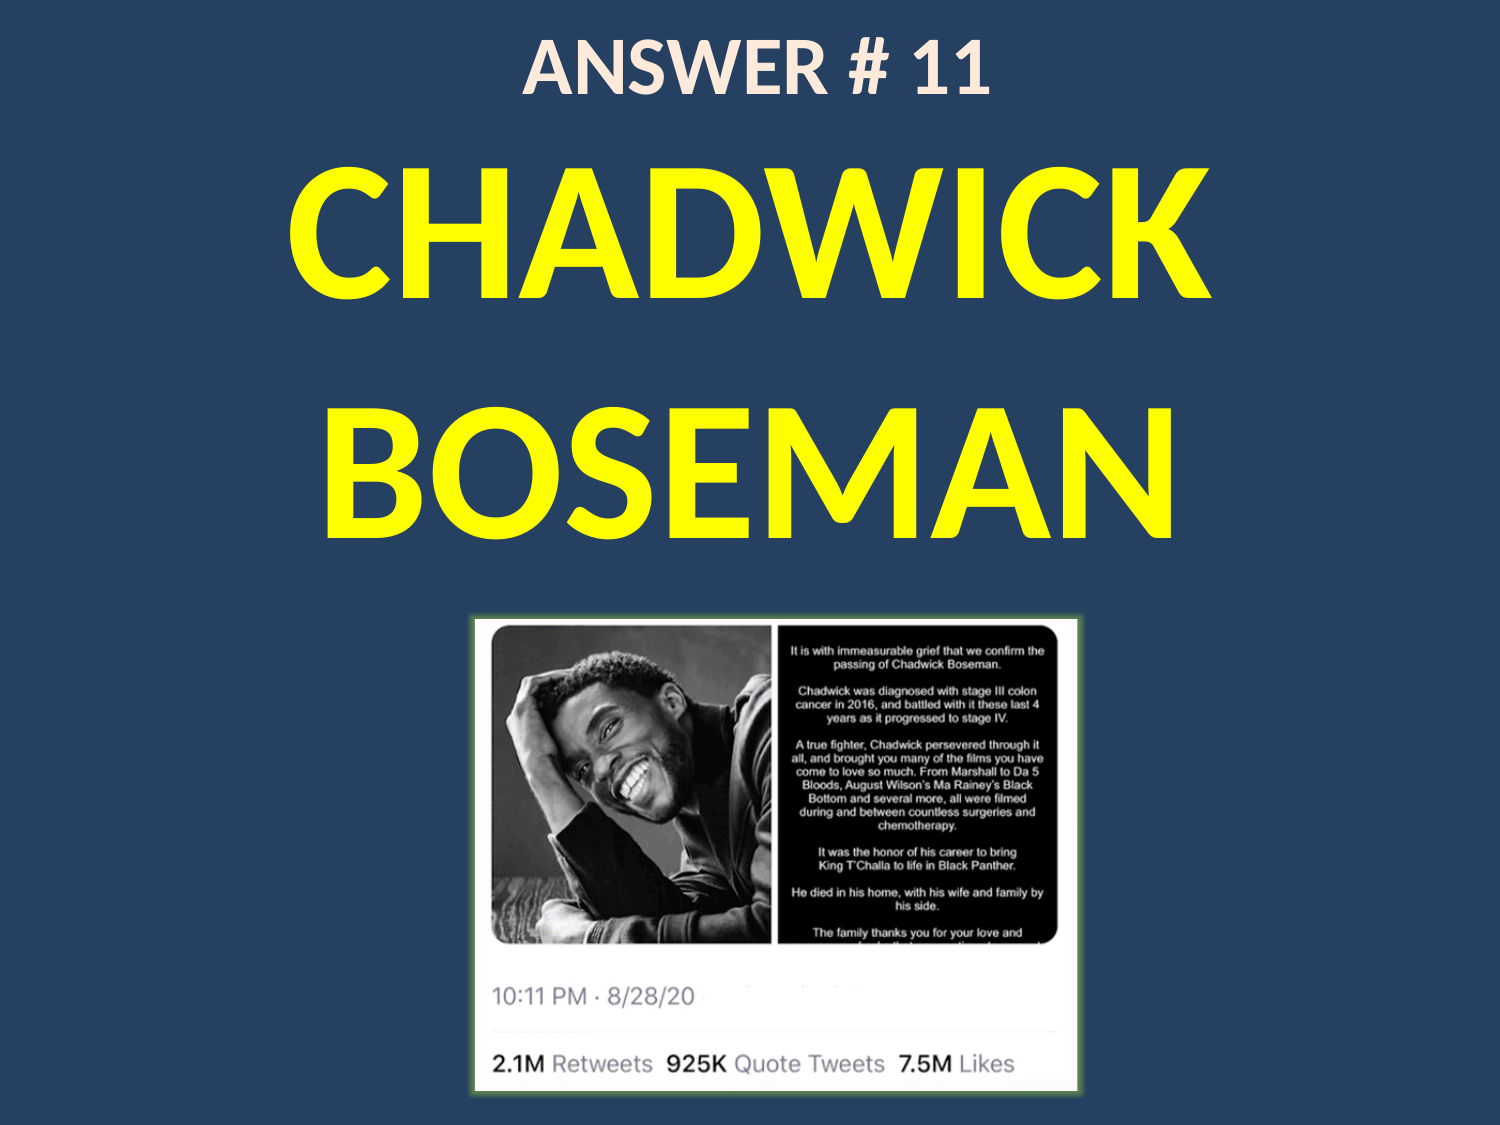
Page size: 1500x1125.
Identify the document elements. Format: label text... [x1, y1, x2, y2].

text_box CHADWICK BOSEMAN [0, 91, 1500, 586]
picture [474, 619, 1078, 1091]
title ANSWER # 11 [70, 0, 1446, 63]
